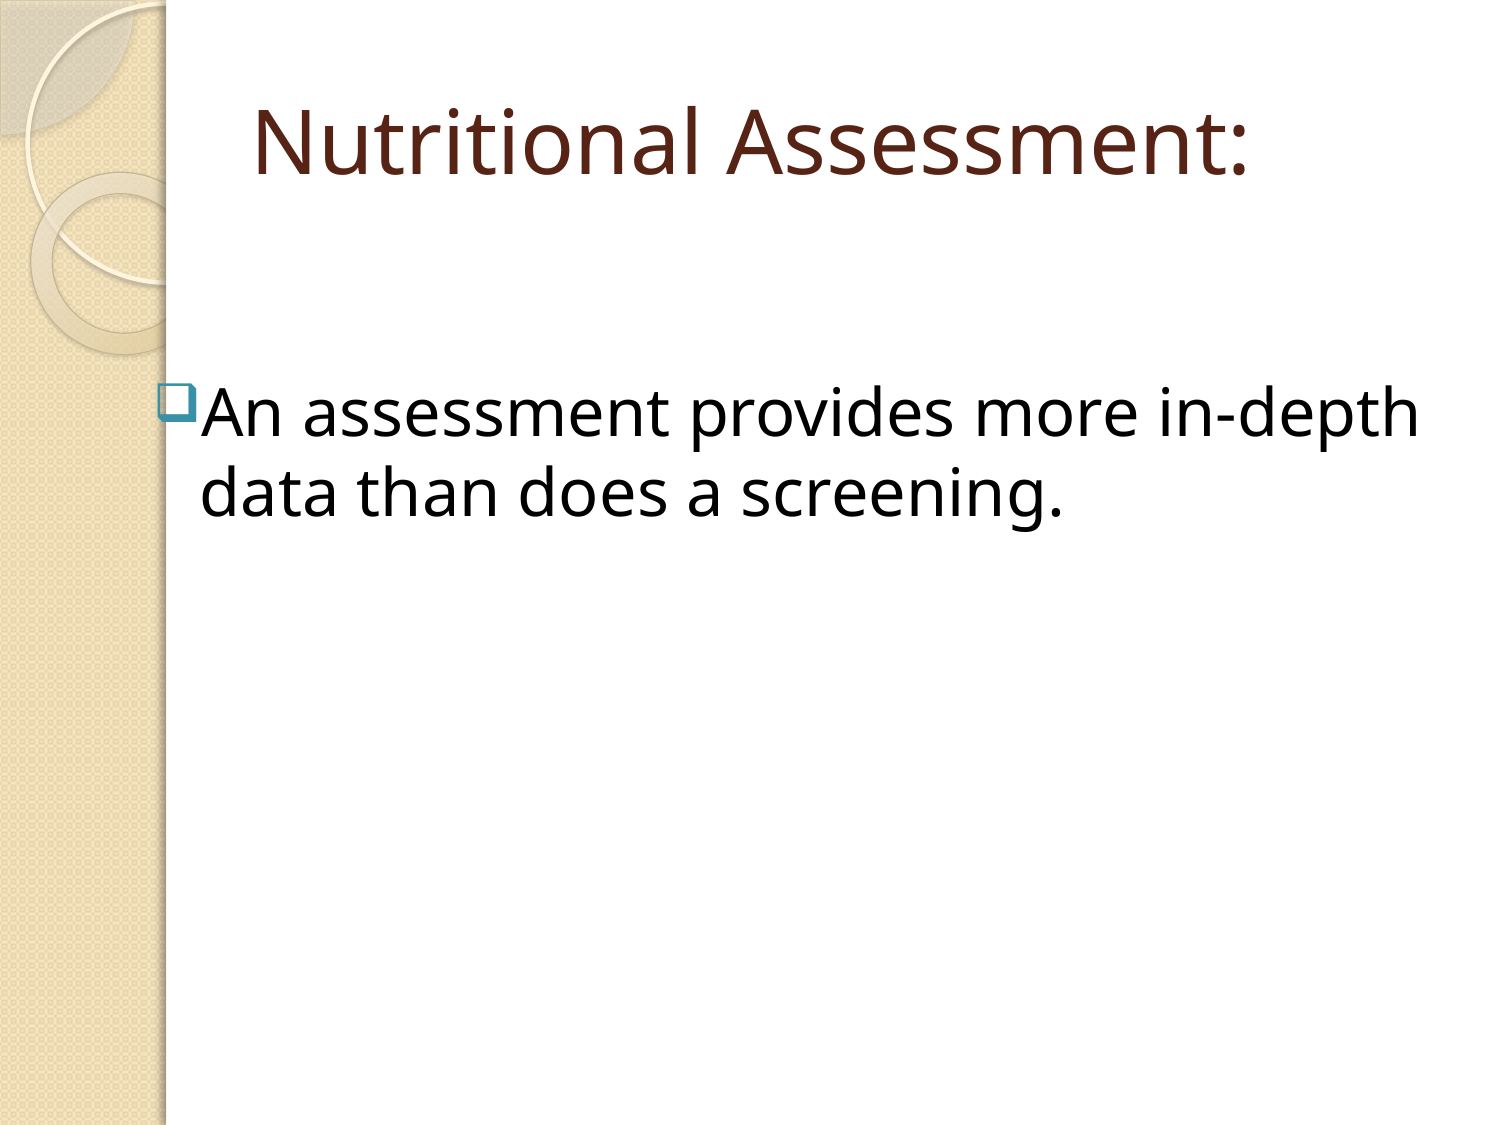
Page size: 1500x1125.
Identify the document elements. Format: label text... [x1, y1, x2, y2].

list An assessment provides more in-depth data than does a screening. [125, 362, 1466, 1025]
title Nutritional Assessment: [235, 45, 1466, 233]
